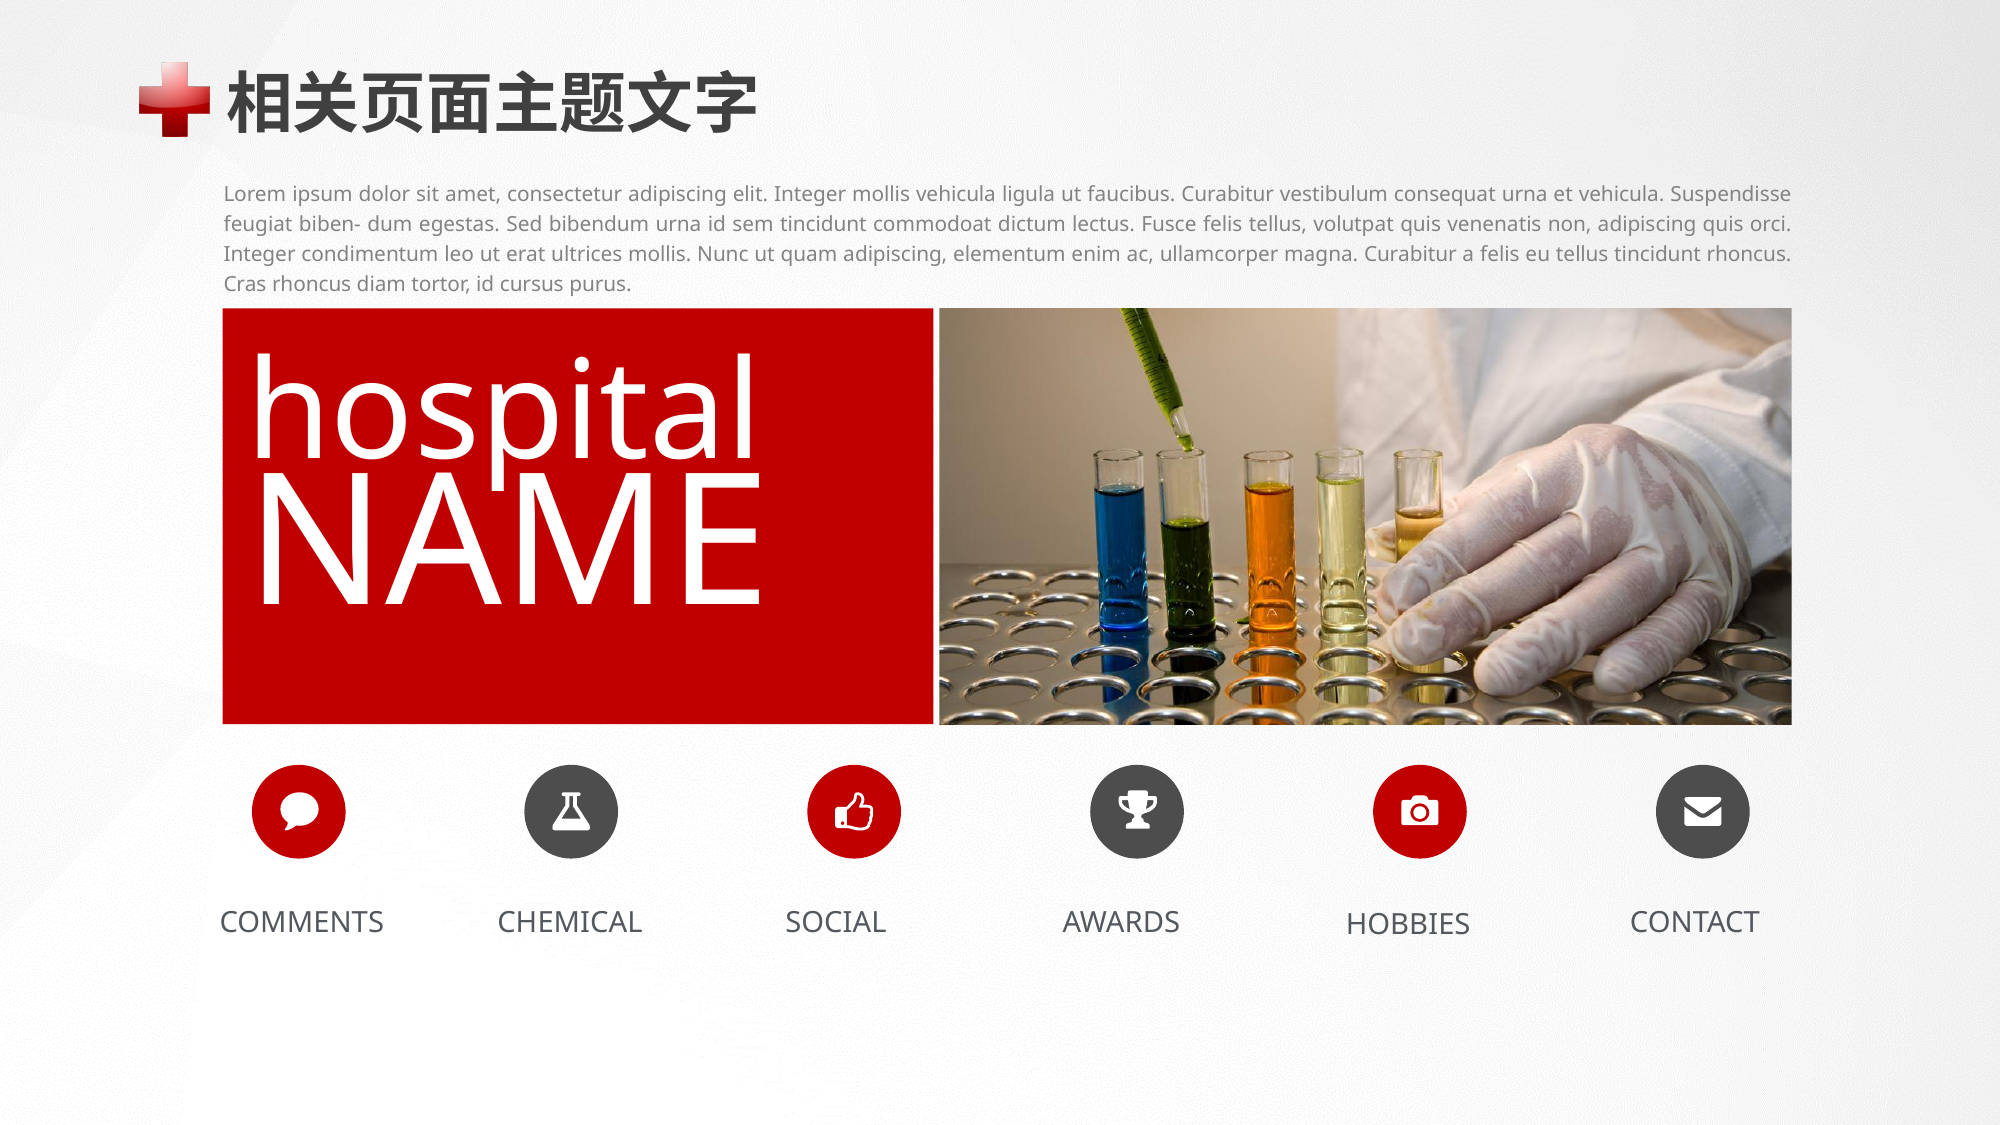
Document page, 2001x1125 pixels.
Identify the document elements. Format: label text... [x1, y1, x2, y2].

text_box NAME [231, 413, 810, 649]
text_box AWARDS [1059, 894, 1217, 947]
text_box [939, 309, 1792, 725]
text_box hospital [231, 313, 934, 494]
text_box CONTACT [1626, 894, 1784, 947]
text_box CHEMICAL [494, 894, 662, 947]
picture [0, 0, 2000, 1125]
text_box COMMENTS [216, 894, 400, 947]
text_box HOBBIES [1342, 896, 1500, 950]
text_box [1090, 764, 1184, 859]
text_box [251, 764, 346, 859]
text_box SOCIAL [782, 894, 940, 947]
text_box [1655, 764, 1750, 859]
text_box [1373, 764, 1467, 859]
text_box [524, 764, 619, 859]
text_box Lorem ipsum dolor sit amet, consectetur adipiscing elit. Integer mollis vehicula ligula ut faucibus. Curabitur vestibulum consequat urna et vehicula. Suspendisse feugiat biben- dum egestas. Sed bibendum urna id sem tincidunt commodoat dictum lectus. Fusce felis tellus, volutpat quis venenatis non, adipiscing quis orci. Integer condimentum leo ut erat ultrices mollis. Nunc ut quam adipiscing, elementum enim ac, ullamcorper magna. Curabitur a felis eu tellus tincidunt rhoncus. Cras rhoncus diam tortor, id cursus purus. [223, 175, 1792, 309]
text_box 相关页面主题文字 [211, 62, 893, 149]
text_box [222, 308, 934, 725]
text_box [807, 764, 902, 859]
